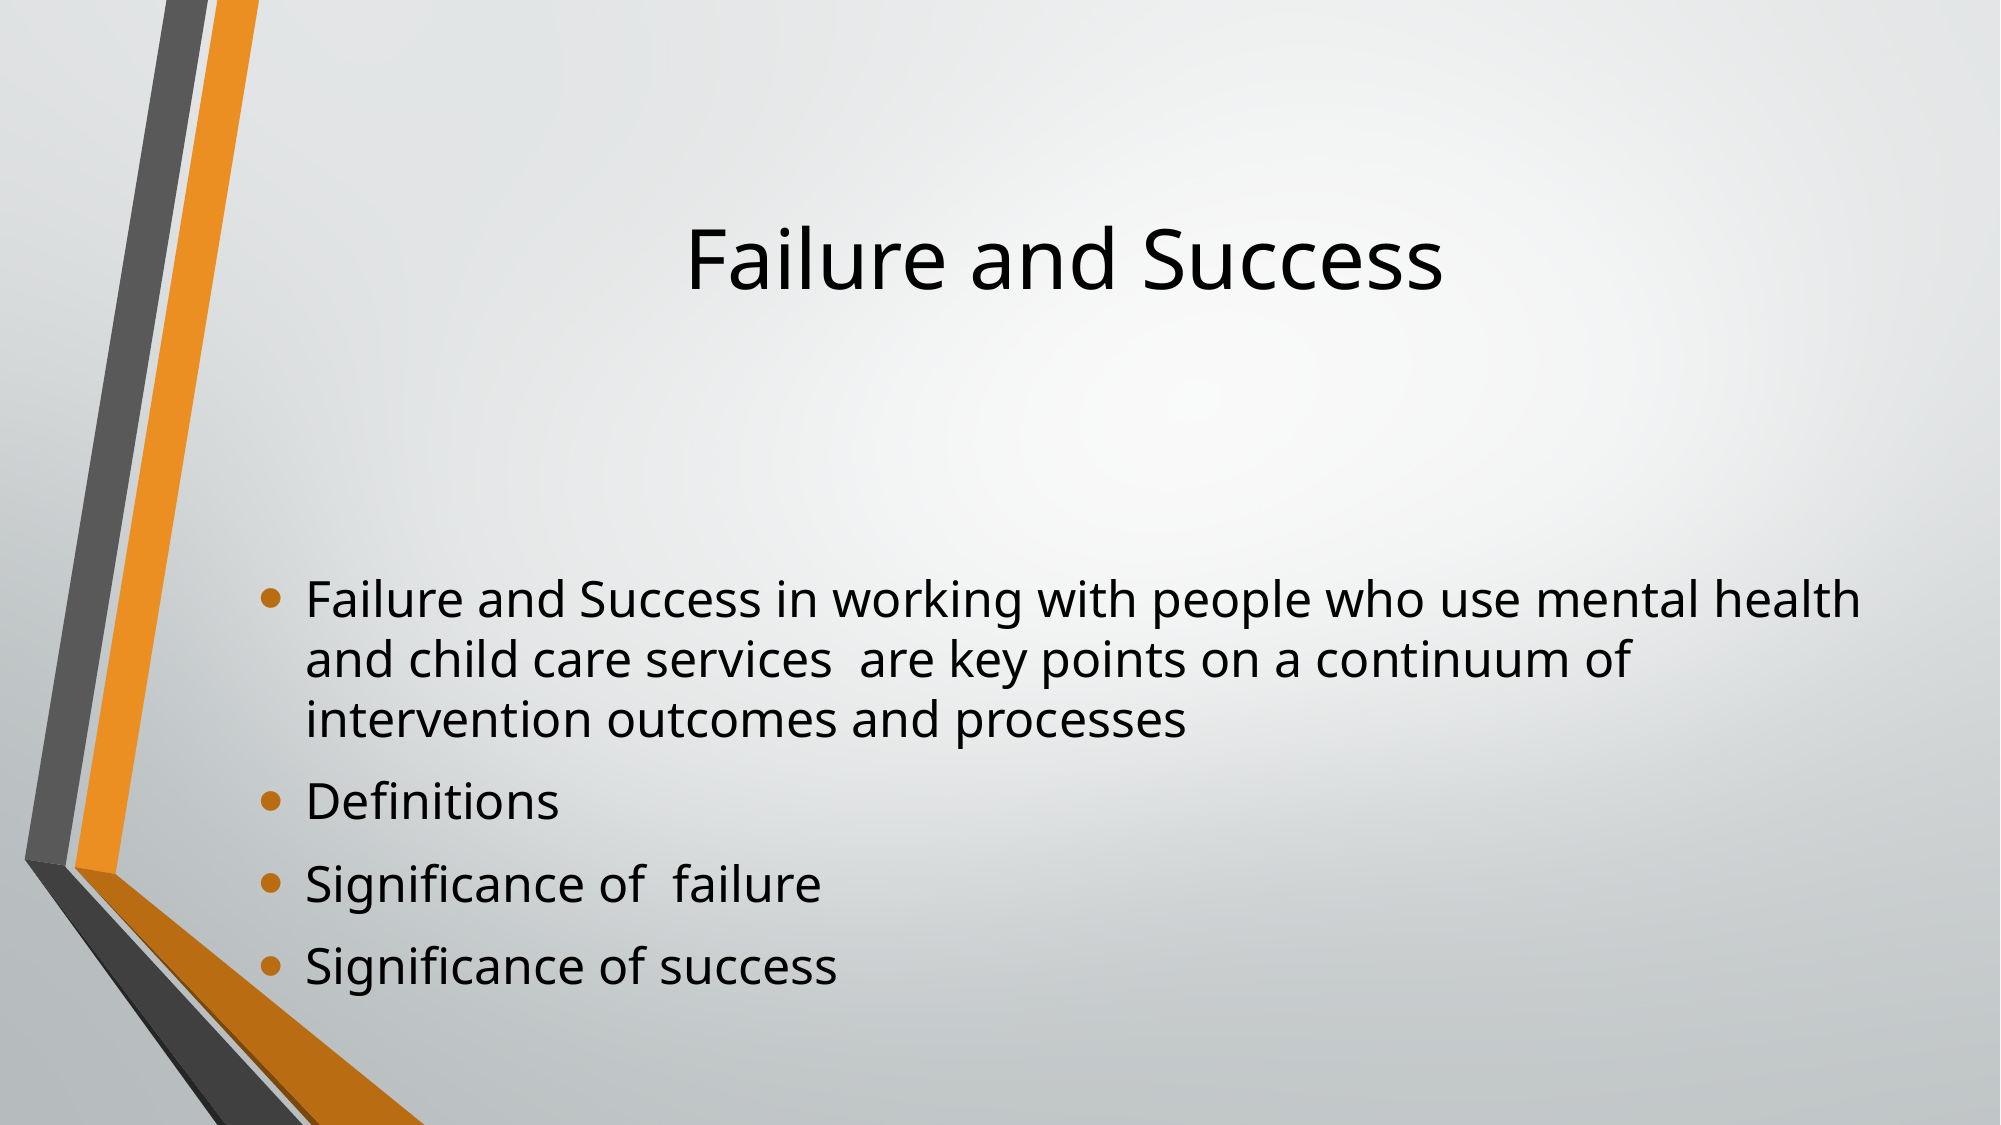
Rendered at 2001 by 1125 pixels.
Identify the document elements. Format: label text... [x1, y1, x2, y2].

title Failure and Success [243, 112, 1887, 400]
list Failure and Success in working with people who use mental health and child care services are key points on a continuum of intervention outcomes and processes Definitions Significance of failure Significance of success [243, 437, 1887, 1125]
